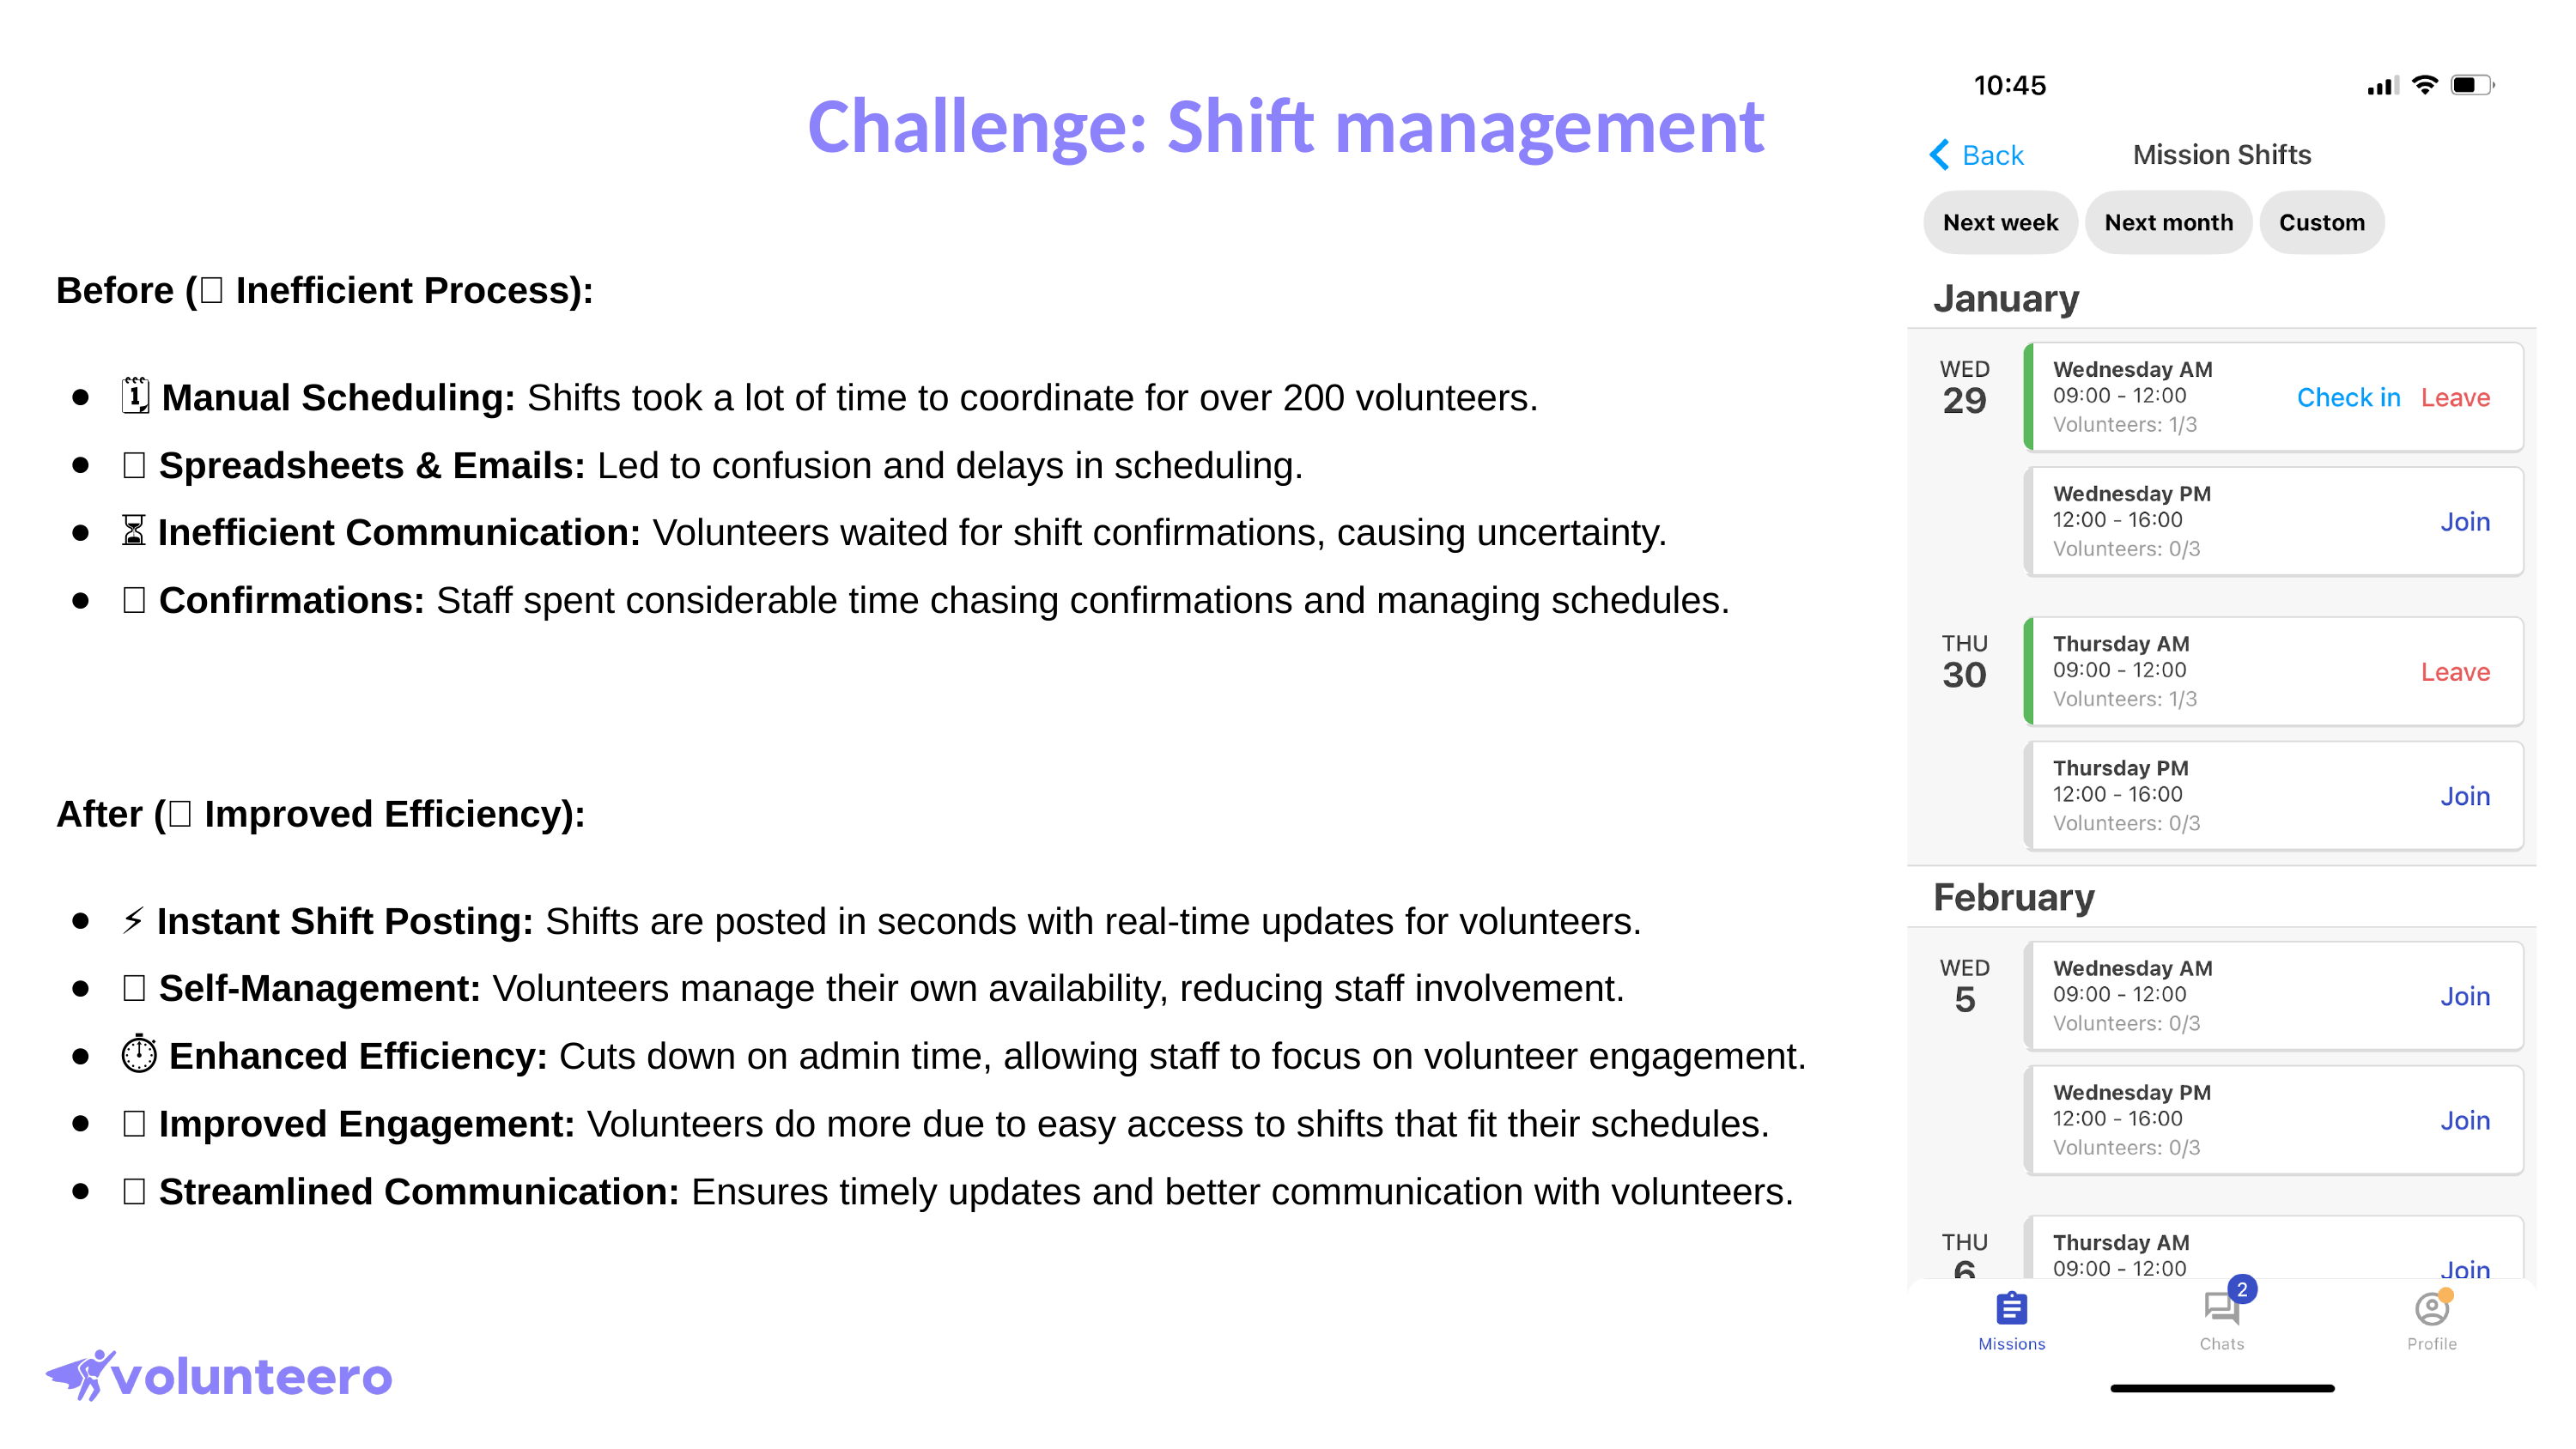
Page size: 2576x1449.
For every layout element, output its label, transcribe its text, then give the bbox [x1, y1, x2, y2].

text_box Before (🚫 Inefficient Process): 🗓️ Manual Scheduling: Shifts took a lot of time to coordinate for over 200 volunteers. 📧 Spreadsheets & Emails: Led to confusion and delays in scheduling. ⏳ Inefficient Communication: Volunteers waited for shift confirmations, causing uncertainty. 🔄 Confirmations: Staff spent considerable time chasing confirmations and managing schedules. After (✅ Improved Efficiency): ⚡ Instant Shift Posting: Shifts are posted in seconds with real-time updates for volunteers. 📅 Self-Management: Volunteers manage their own availability, reducing staff involvement. ⏱️ Enhanced Efficiency: Cuts down on admin time, allowing staff to focus on volunteer engagement. 🙌 Improved Engagement: Volunteers do more due to easy access to shifts that fit their schedules. 📢 Streamlined Communication: Ensures timely updates and better communication with volunteers. [43, 155, 1893, 1225]
picture [1907, 43, 2537, 1405]
text_box Challenge: Shift management [217, 60, 1902, 168]
picture [42, 1336, 395, 1416]
